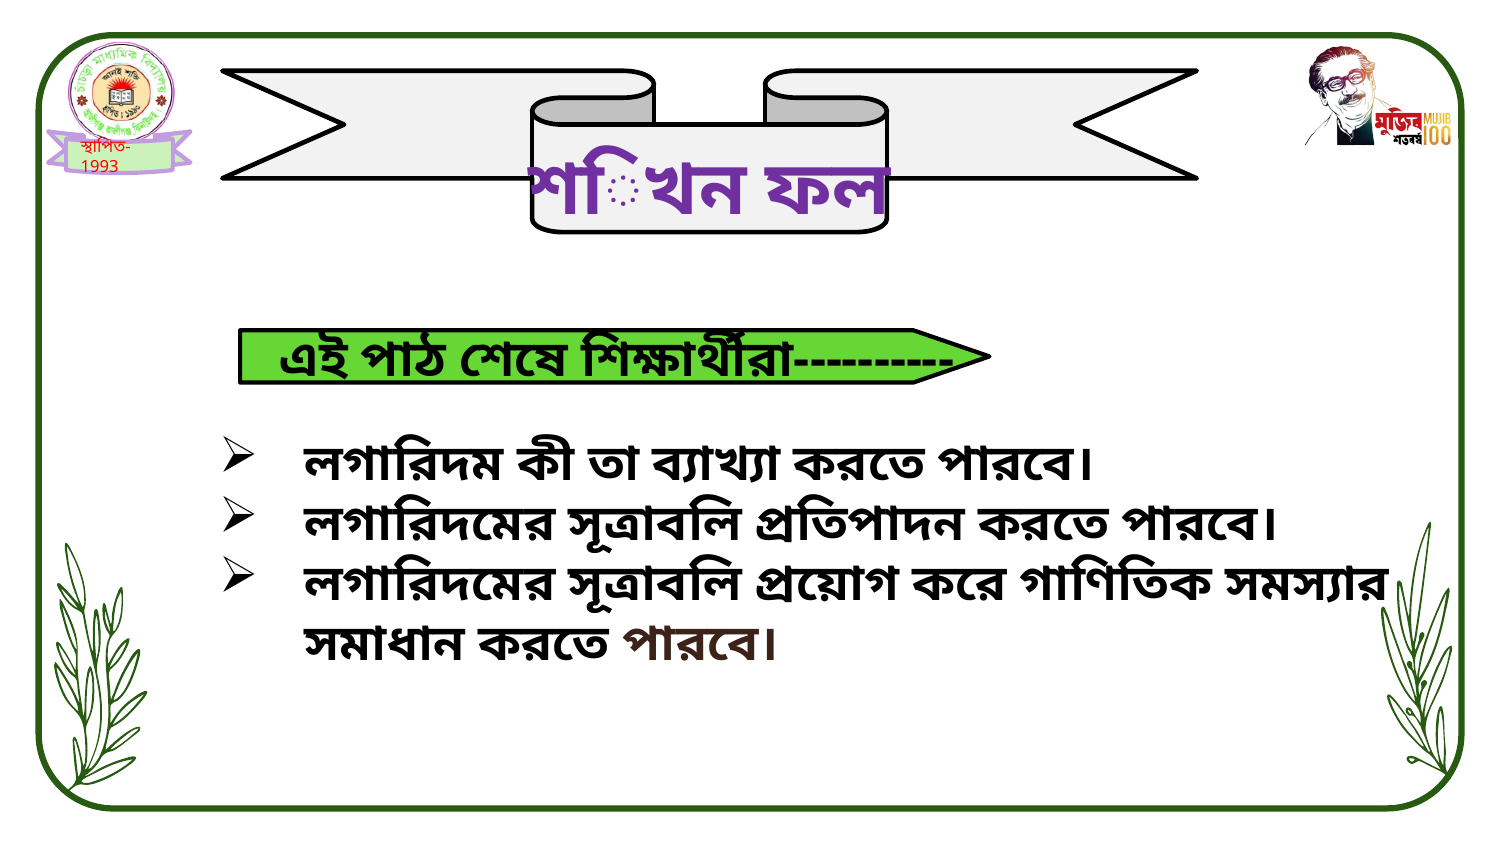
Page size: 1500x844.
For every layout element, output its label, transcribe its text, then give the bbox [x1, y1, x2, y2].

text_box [222, 70, 1197, 238]
picture [1286, 44, 1468, 147]
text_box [239, 318, 1048, 395]
text_box লগারিদম কী তা ব্যাখ্যা করতে পারবে। লগারিদমের সূত্রাবলি প্রতিপাদন করতে পারবে। লগারিদমের সূত্রাবলি প্রয়োগ করে গাণিতিক সমস্যার সমাধান করতে পারবে। [205, 422, 1431, 520]
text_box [53, 521, 1453, 795]
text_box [47, 36, 191, 174]
